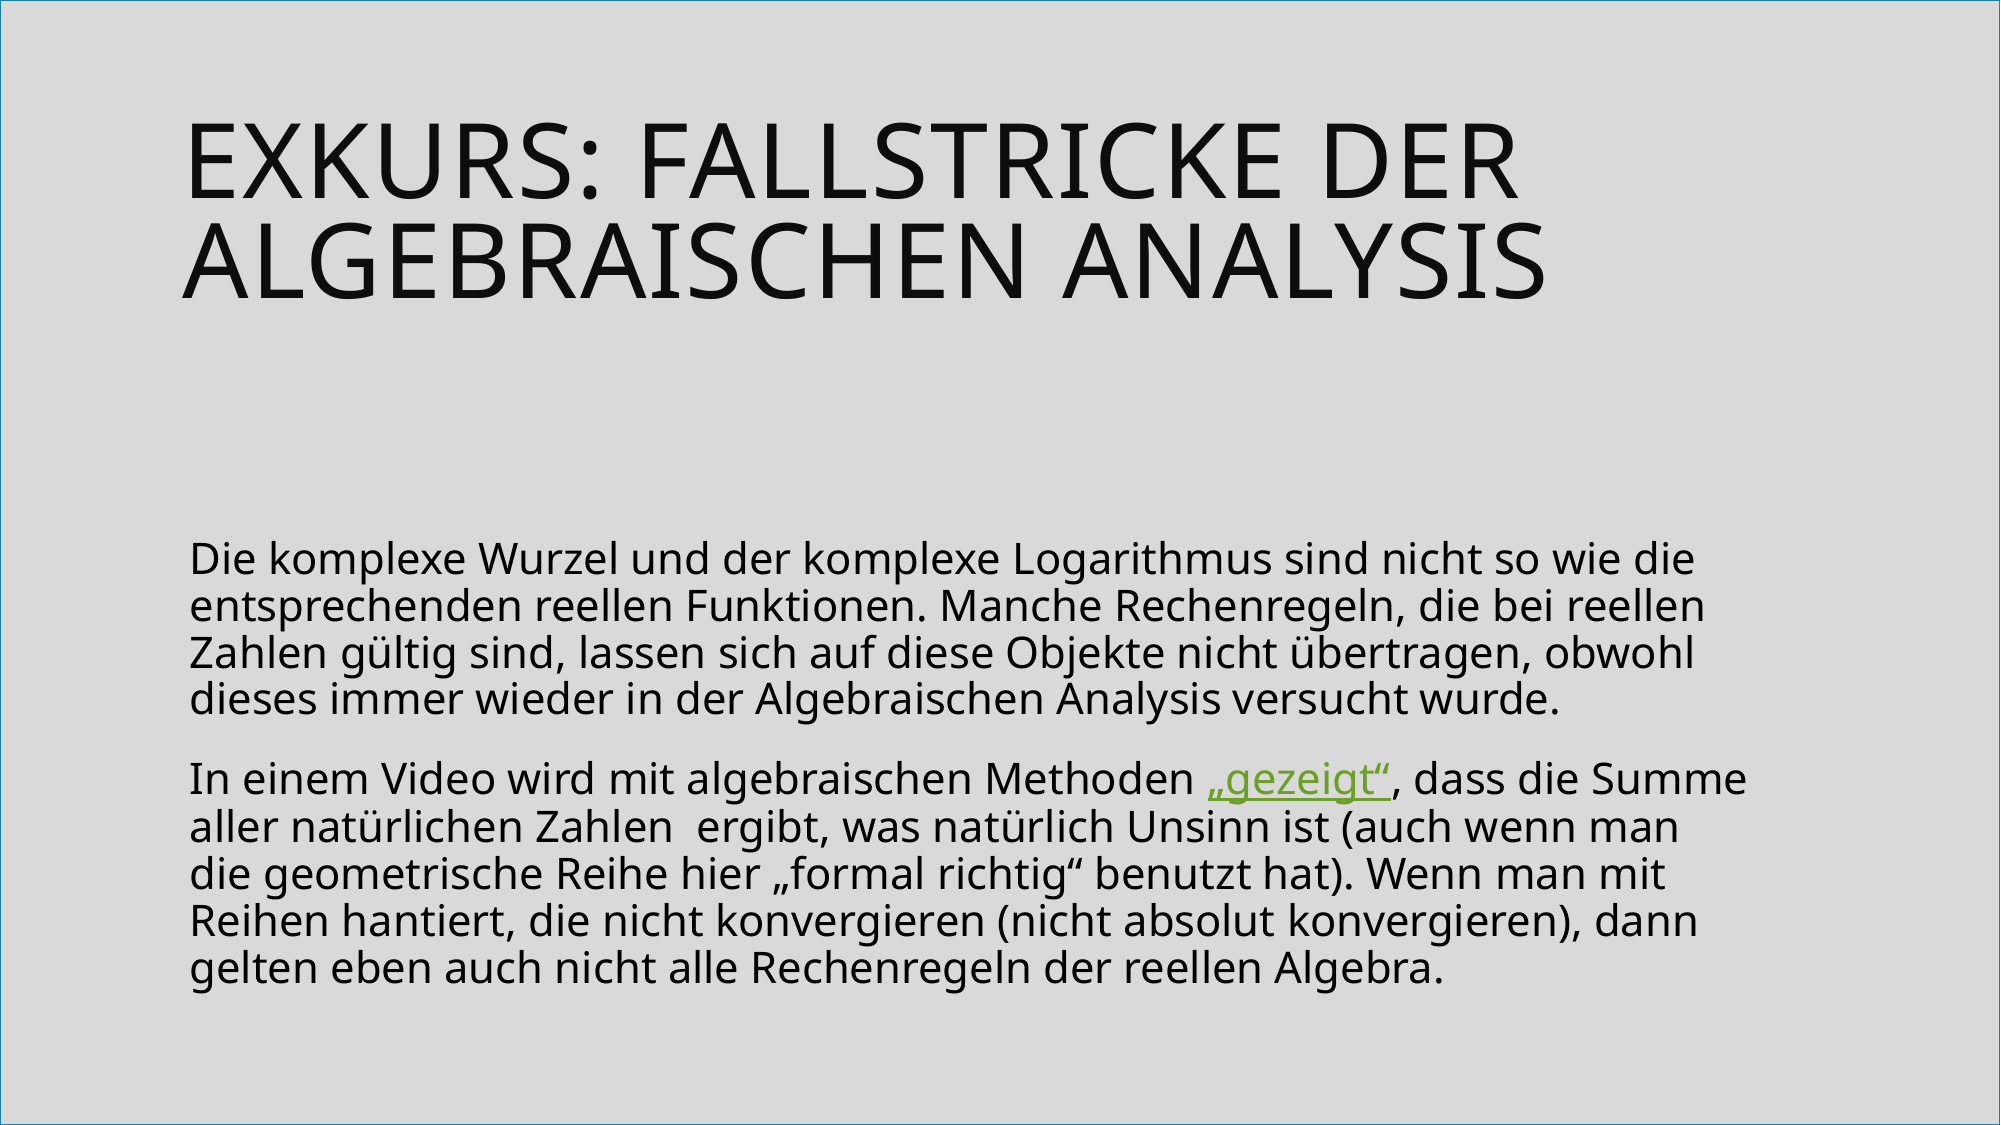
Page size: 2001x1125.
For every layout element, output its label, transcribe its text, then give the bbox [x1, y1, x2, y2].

text_box [0, 0, 2000, 1125]
title EXKURS: Fallstricke der Algebraischen Analysis [168, 96, 1763, 342]
